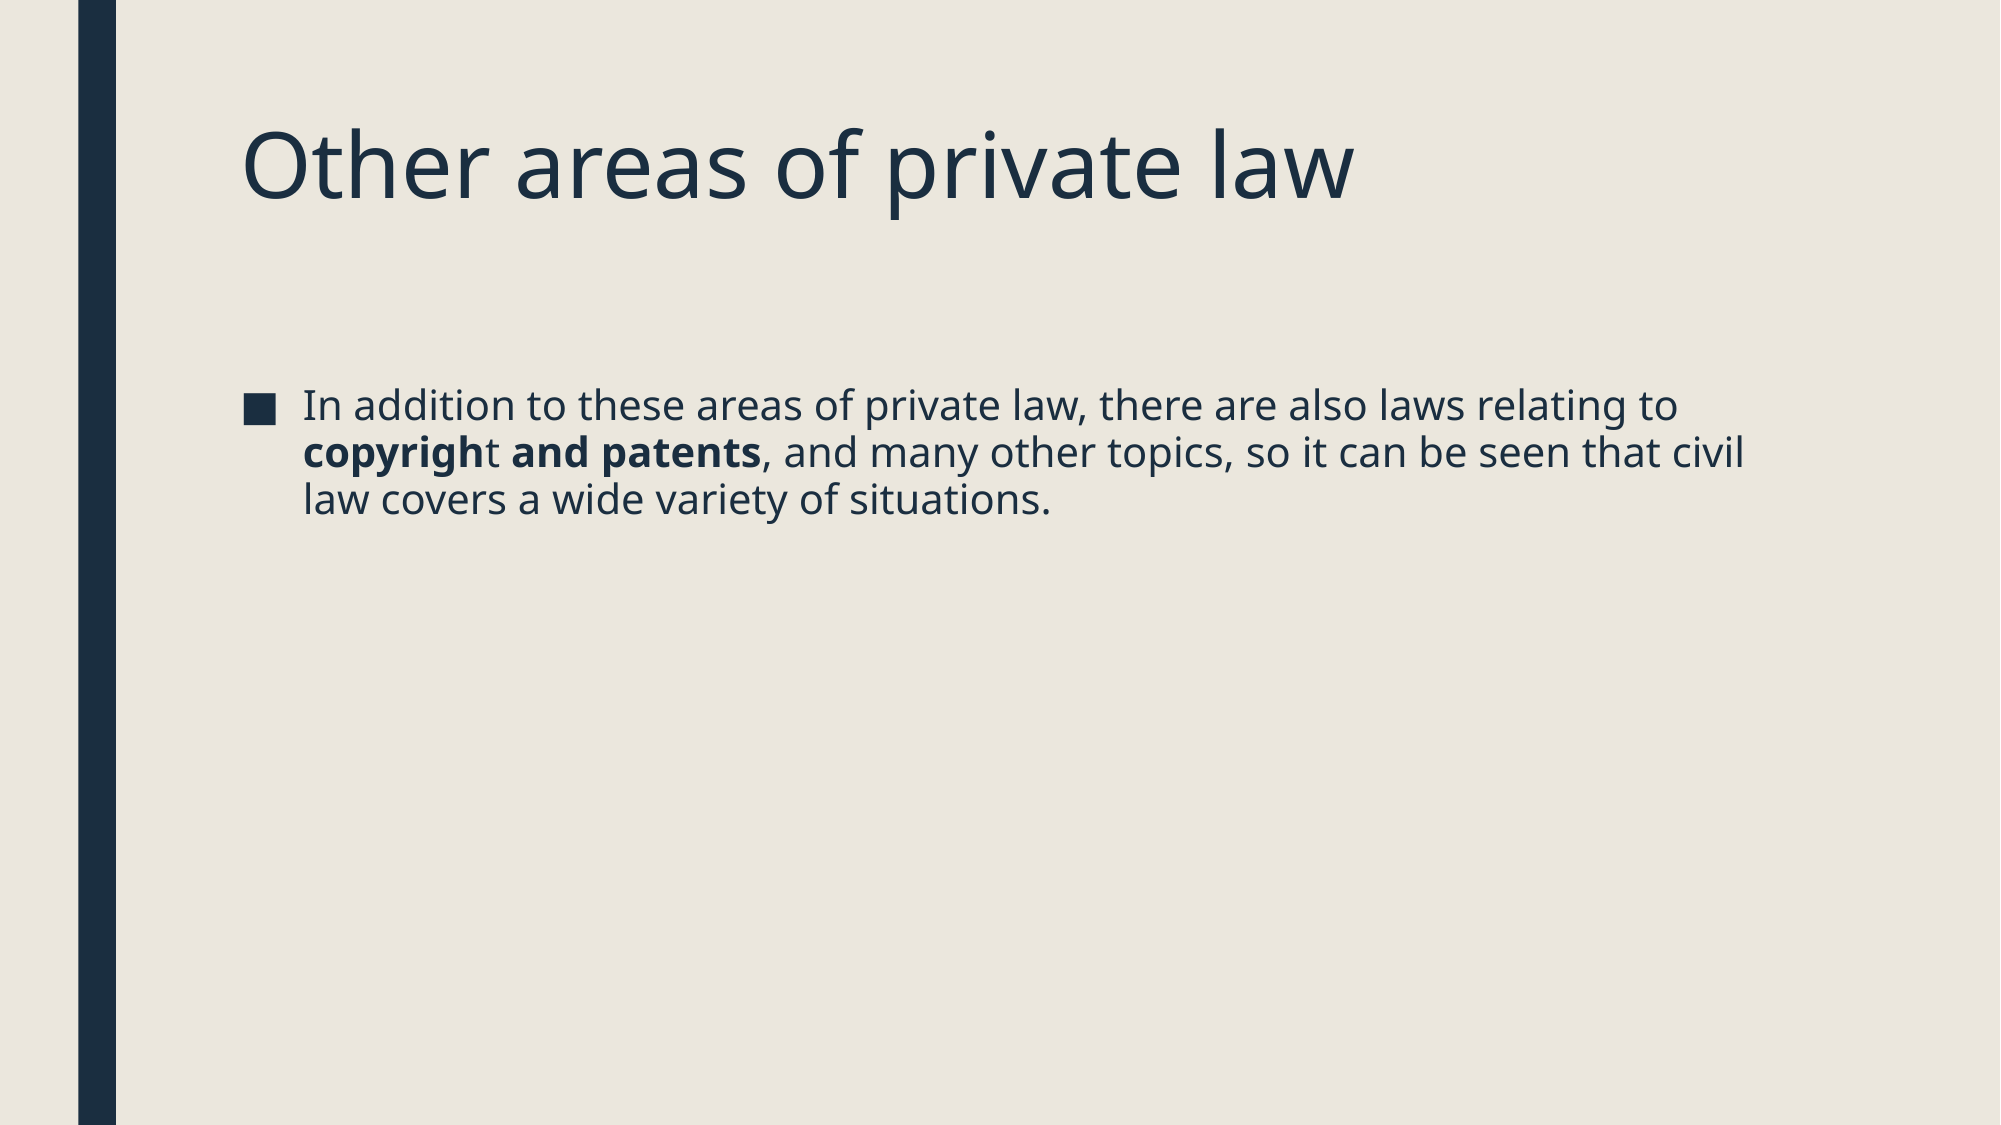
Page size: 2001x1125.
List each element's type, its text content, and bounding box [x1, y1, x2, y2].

title Other areas of private law [225, 112, 1800, 357]
list In addition to these areas of private law, there are also laws relating to copyright and patents, and many other topics, so it can be seen that civil law covers a wide variety of situations. [225, 375, 1800, 963]
